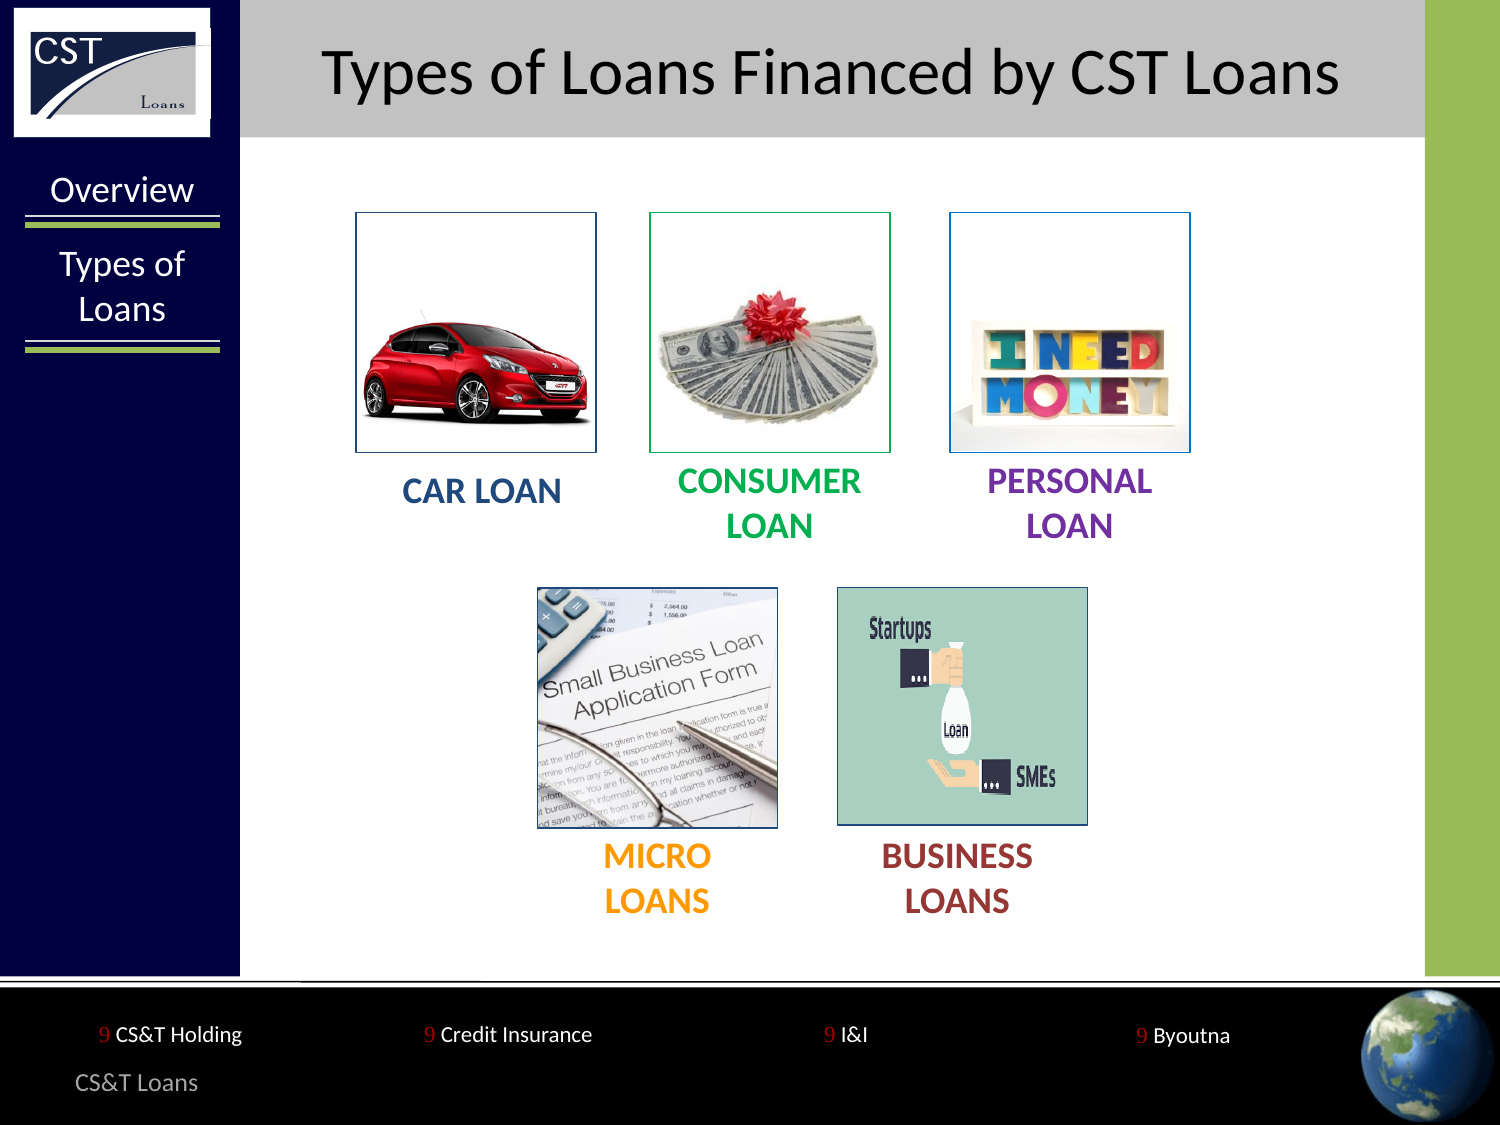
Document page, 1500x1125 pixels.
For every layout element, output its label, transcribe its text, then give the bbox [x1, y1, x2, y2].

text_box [24, 165, 221, 226]
picture [837, 587, 1088, 826]
text_box Types of Loans Financed by CST Loans [235, 0, 1427, 137]
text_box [349, 212, 602, 453]
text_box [24, 262, 221, 351]
picture [26, 28, 211, 119]
text_box Business LOANS [835, 848, 1079, 905]
text_box Car Loan [360, 460, 604, 517]
text_box CONSUMER Loan [648, 473, 892, 530]
picture [1361, 989, 1494, 1122]
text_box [537, 587, 779, 829]
text_box Personal Loan [948, 473, 1192, 530]
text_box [649, 212, 891, 453]
text_box MICRO LOANS [535, 848, 779, 905]
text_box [949, 212, 1191, 453]
